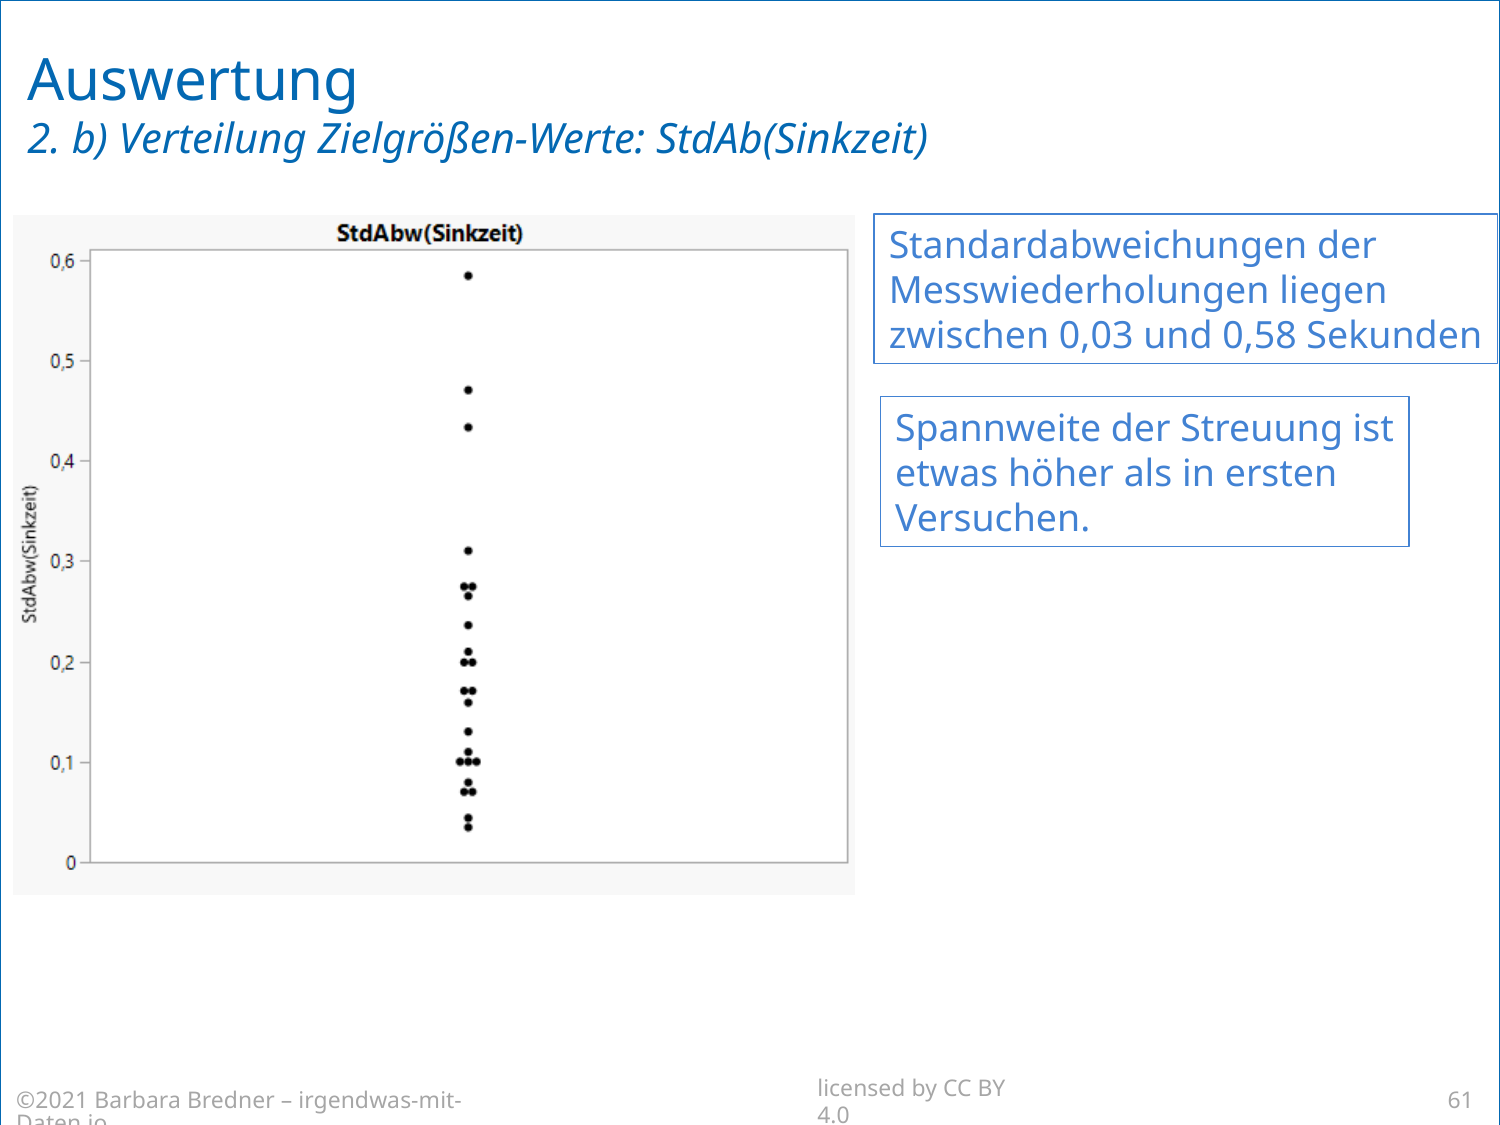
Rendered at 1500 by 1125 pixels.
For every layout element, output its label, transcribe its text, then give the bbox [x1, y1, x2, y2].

footer ©2021 Barbara Bredner – irgendwas-mit-Daten.io [1, 1079, 483, 1123]
slide_number 61 [1417, 1079, 1489, 1123]
title Auswertung 2. b) Verteilung Zielgrößen-Werte: StdAb(Sinkzeit) [12, 13, 1489, 191]
picture [13, 215, 855, 896]
text_box Standardabweichungen der Messwiederholungen liegen zwischen 0,03 und 0,58 Sekunden [874, 214, 1498, 364]
slide_number licensed by CC BY 4.0 [802, 1079, 1036, 1123]
text_box Spannweite der Streuung ist etwas höher als in ersten Versuchen. [880, 396, 1410, 547]
